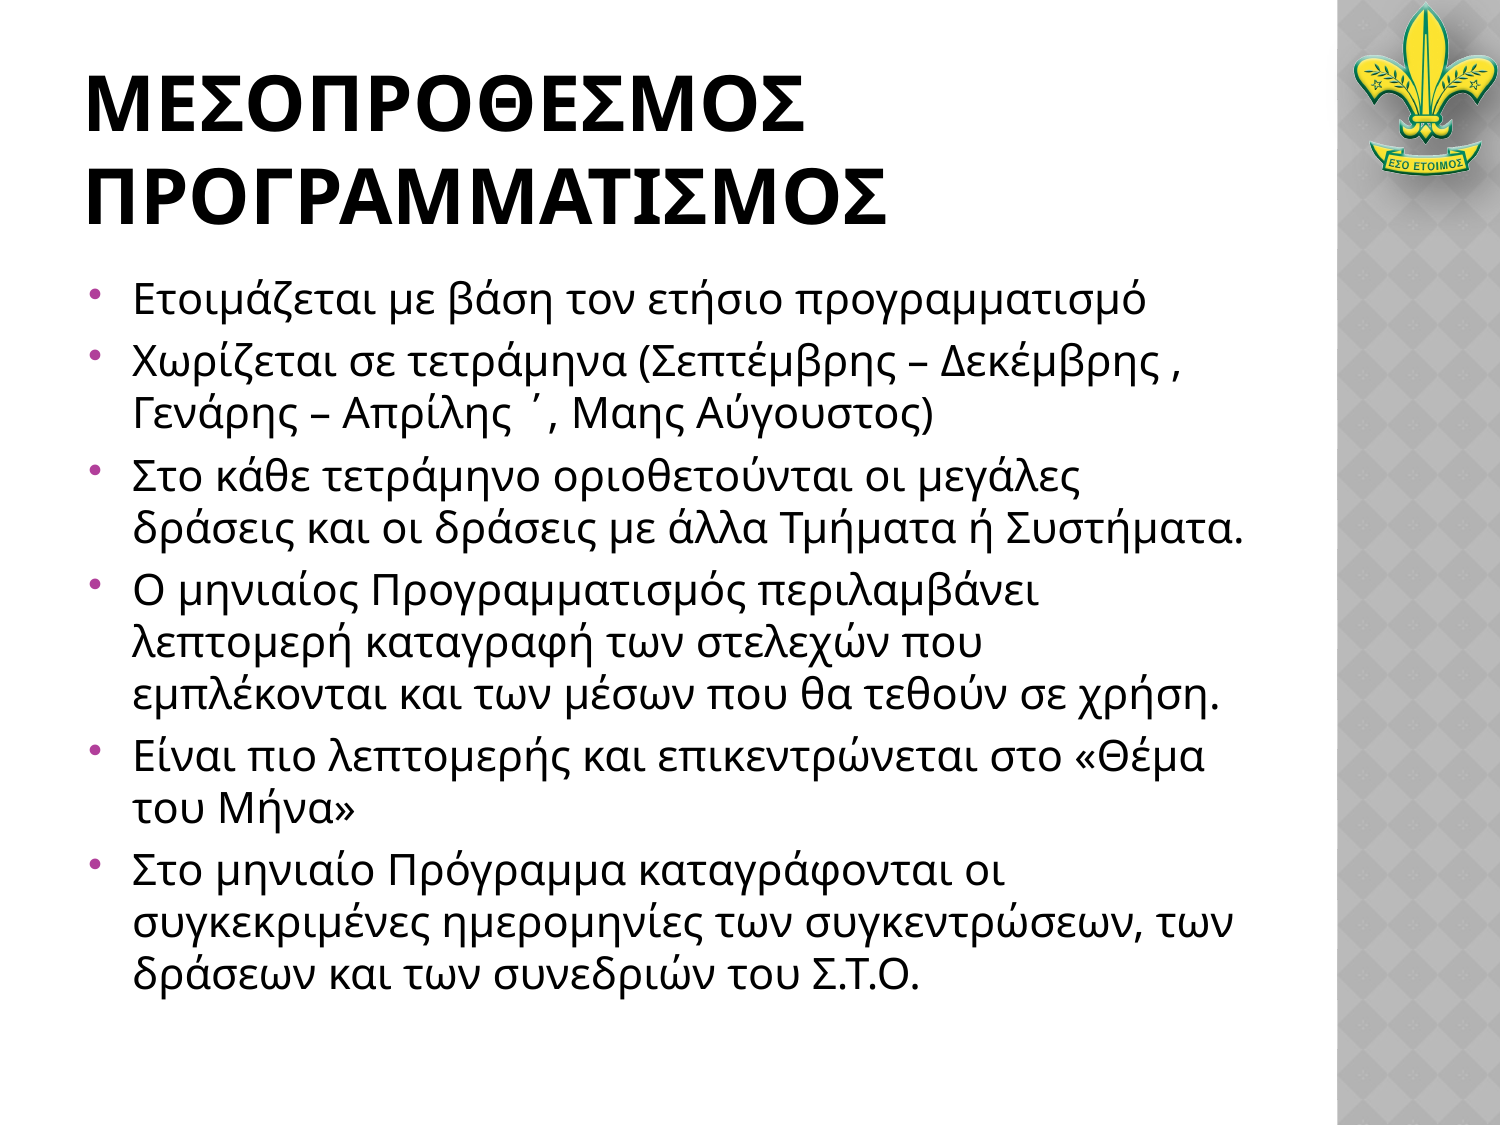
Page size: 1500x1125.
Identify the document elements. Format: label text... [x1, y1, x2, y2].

title Μεσοπροθεσμοσ προγραμματισμοσ [75, 52, 1263, 240]
list Ετοιμάζεται με βάση τον ετήσιο προγραμματισμό Χωρίζεται σε τετράμηνα (Σεπτέμβρης – Δεκέμβρης , Γενάρης – Απρίλης ΄, Μαης Αύγουστος) Στο κάθε τετράμηνο οριοθετούνται οι μεγάλες δράσεις και οι δράσεις με άλλα Τμήματα ή Συστήματα. Ο μηνιαίος Προγραμματισμός περιλαμβάνει λεπτομερή καταγραφή των στελεχών που εμπλέκονται και των μέσων που θα τεθούν σε χρήση. Είναι πιο λεπτομερής και επικεντρώνεται στο «Θέμα του Μήνα» Στο μηνιαίο Πρόγραμμα καταγράφονται οι συγκεκριμένες ημερομηνίες των συγκεντρώσεων, των δράσεων και των συνεδριών του Σ.Τ.Ο. [75, 264, 1263, 1059]
picture [1351, 0, 1500, 179]
